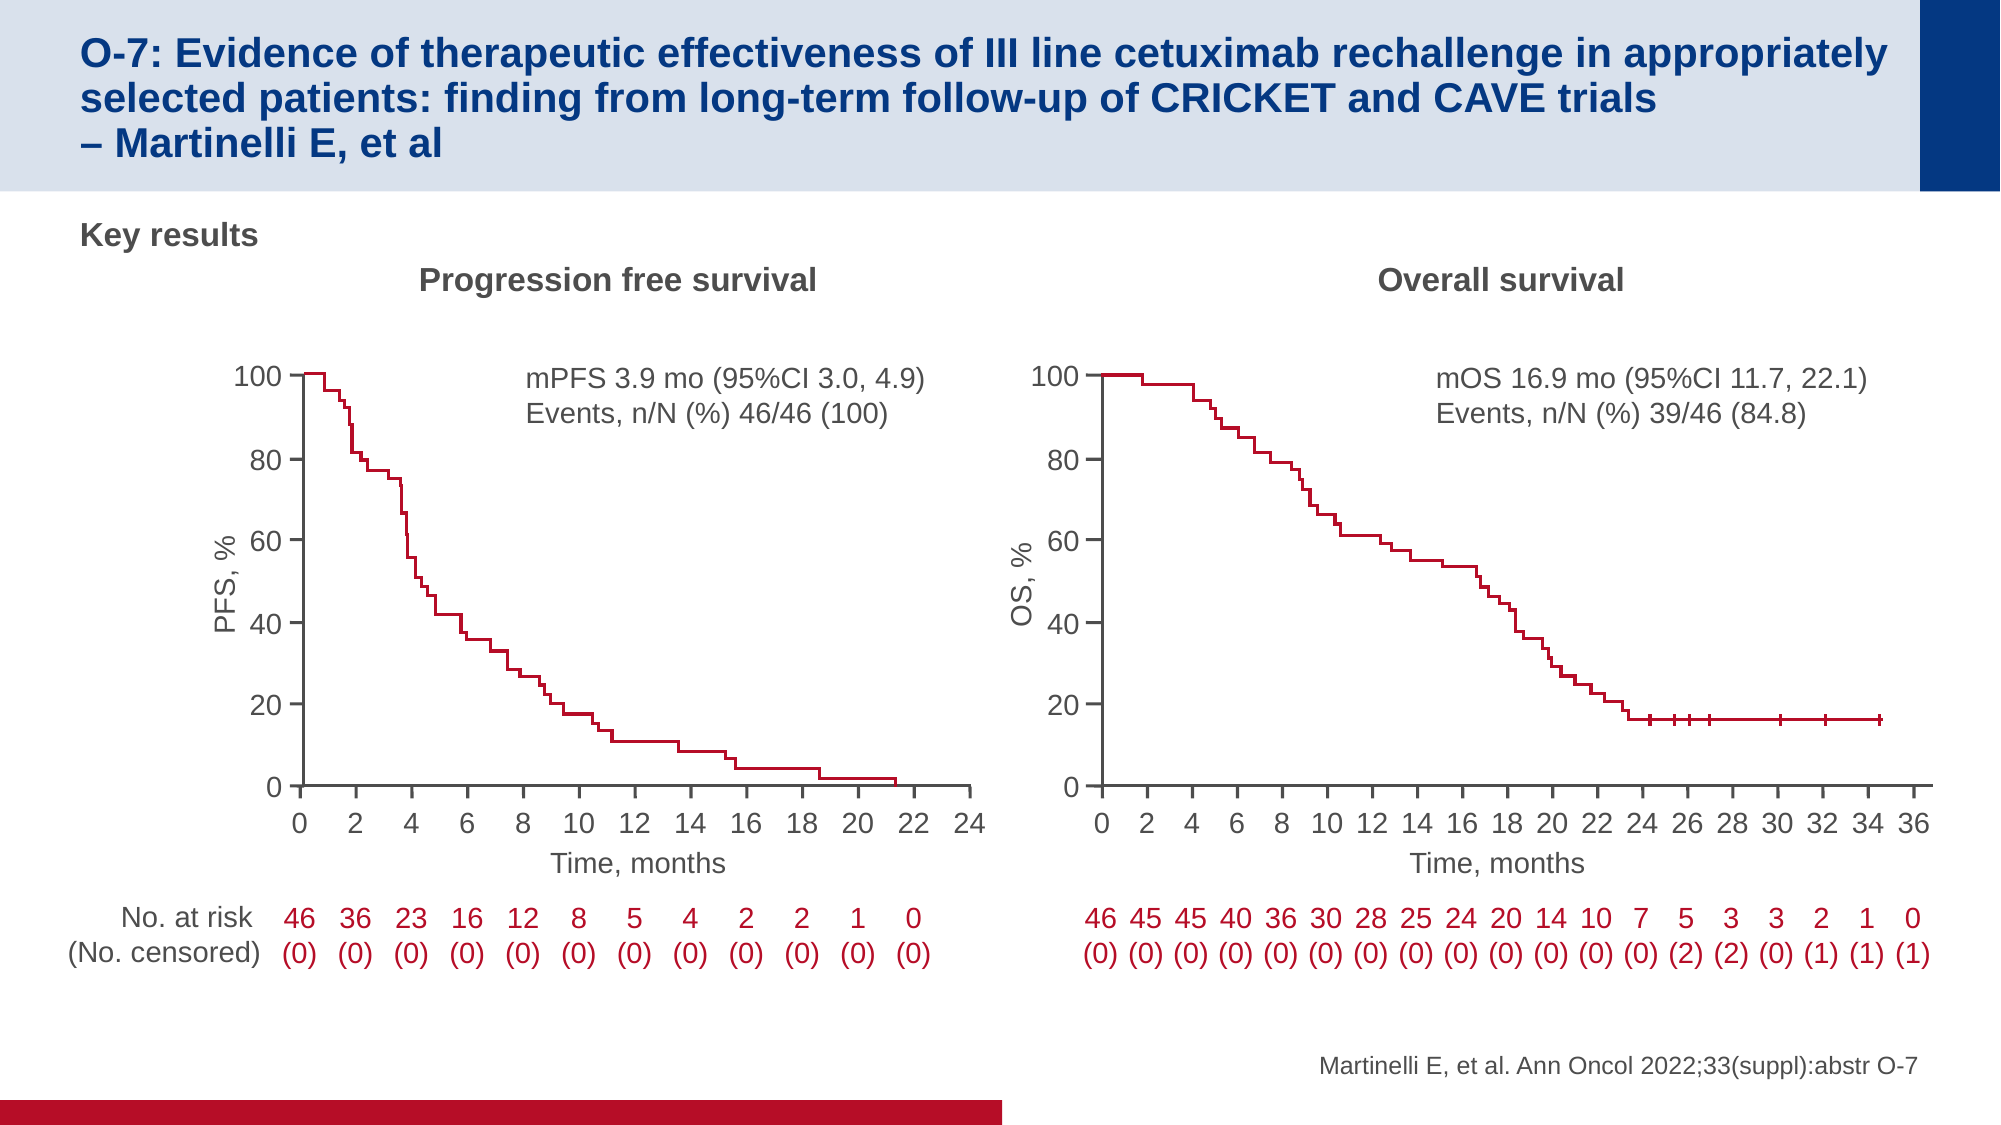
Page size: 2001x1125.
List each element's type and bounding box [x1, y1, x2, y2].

text_box [994, 349, 1937, 887]
list [79, 205, 1921, 985]
list [1016, 999, 1921, 1080]
text_box [52, 891, 938, 977]
text_box [1076, 893, 1937, 977]
text_box [197, 349, 993, 887]
text_box [1362, 250, 1641, 306]
text_box [403, 250, 833, 306]
text_box [510, 351, 942, 437]
title [79, 29, 1897, 162]
